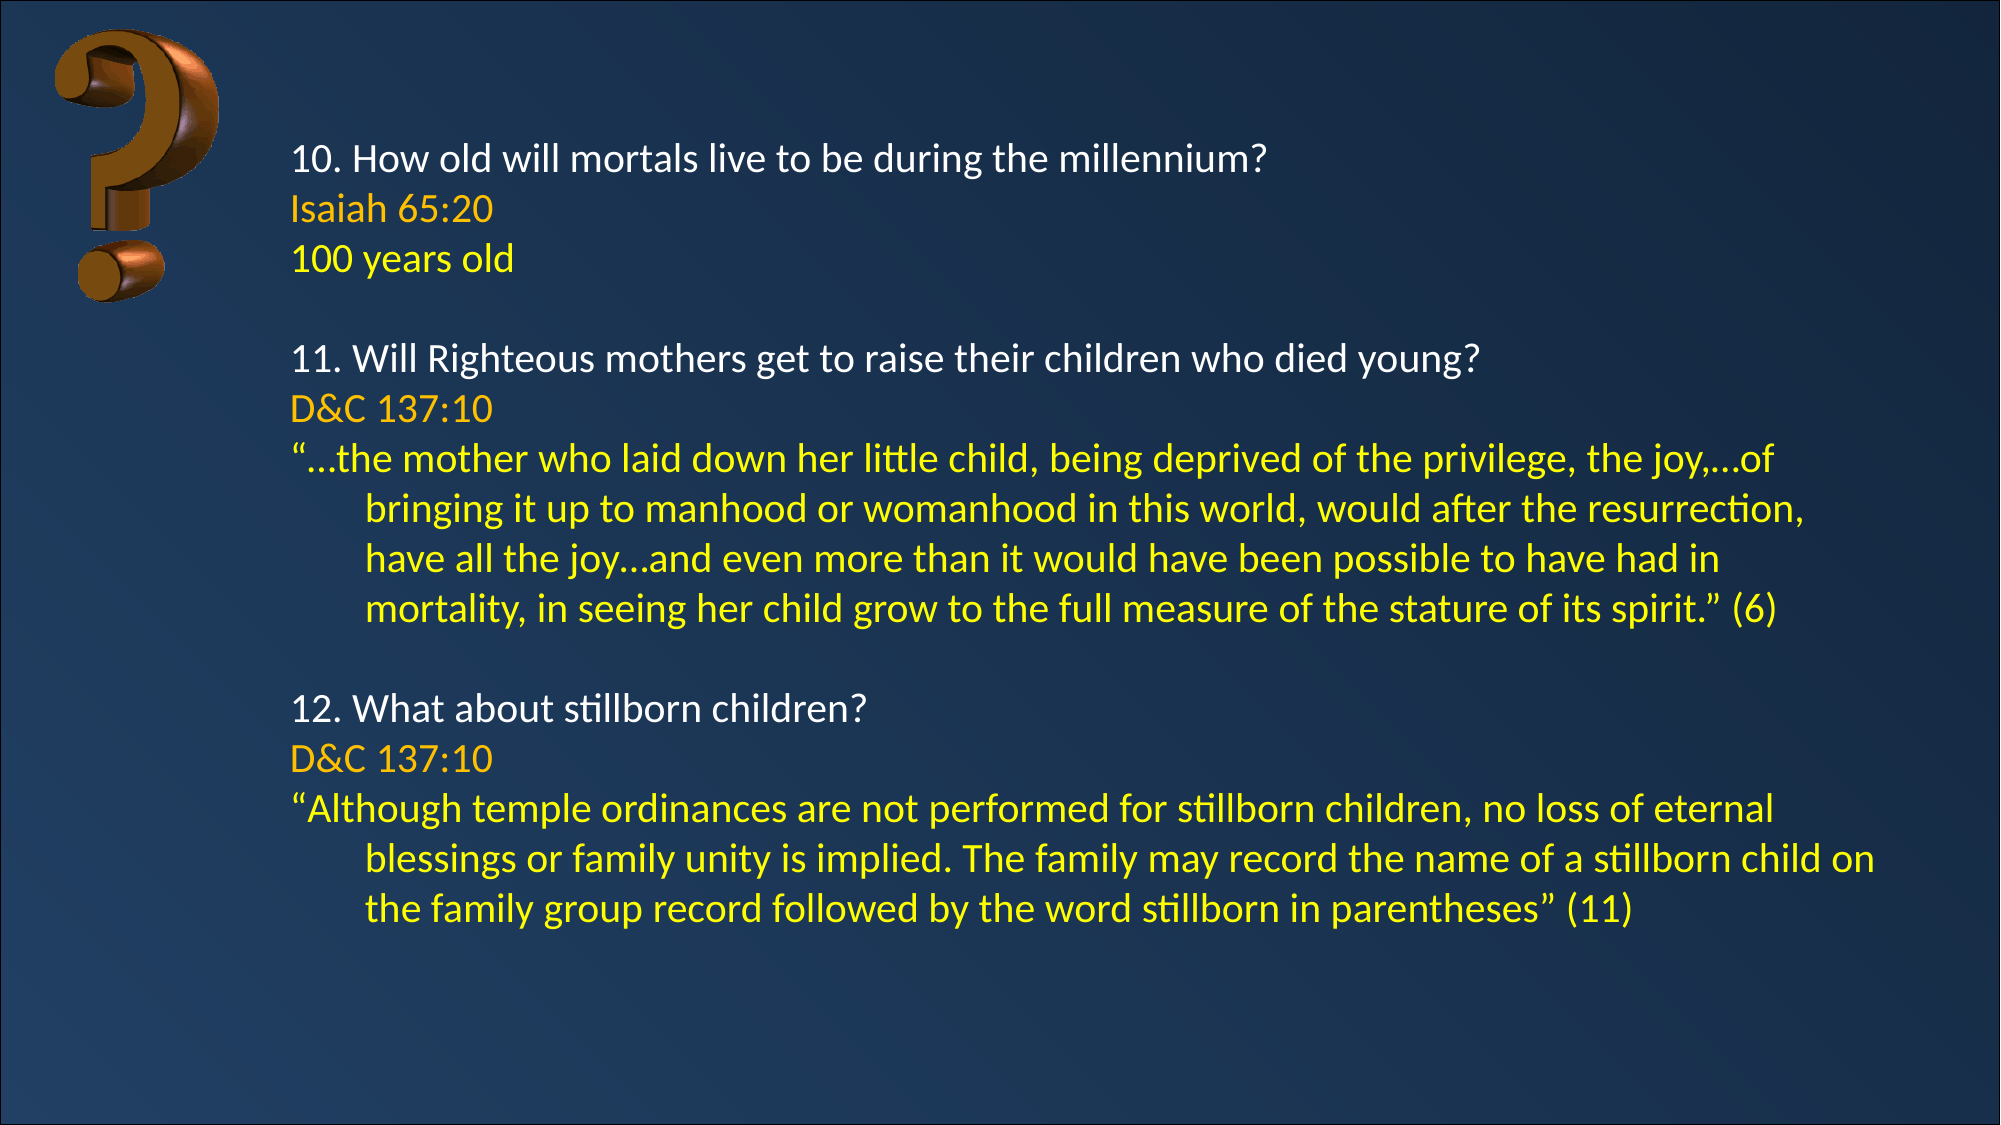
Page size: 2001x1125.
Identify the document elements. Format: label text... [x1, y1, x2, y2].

text_box [0, 0, 2000, 1125]
picture [55, 28, 220, 305]
text_box 10. How old will mortals live to be during the millennium? Isaiah 65:20 100 years old 11. Will Righteous mothers get to raise their children who died young? D&C 137:10 “…the mother who laid down her little child, being deprived of the privilege, the joy,…of bringing it up to manhood or womanhood in this world, would after the resurrection, have all the joy…and even more than it would have been possible to have had in mortality, in seeing her child grow to the full measure of the stature of its spirit.” (6) 12. What about stillborn children? D&C 137:10 “Although temple ordinances are not performed for stillborn children, no loss of eternal blessings or family unity is implied. The family may record the name of a stillborn child on the family group record followed by the word stillborn in parentheses” (11) [274, 123, 1896, 989]
